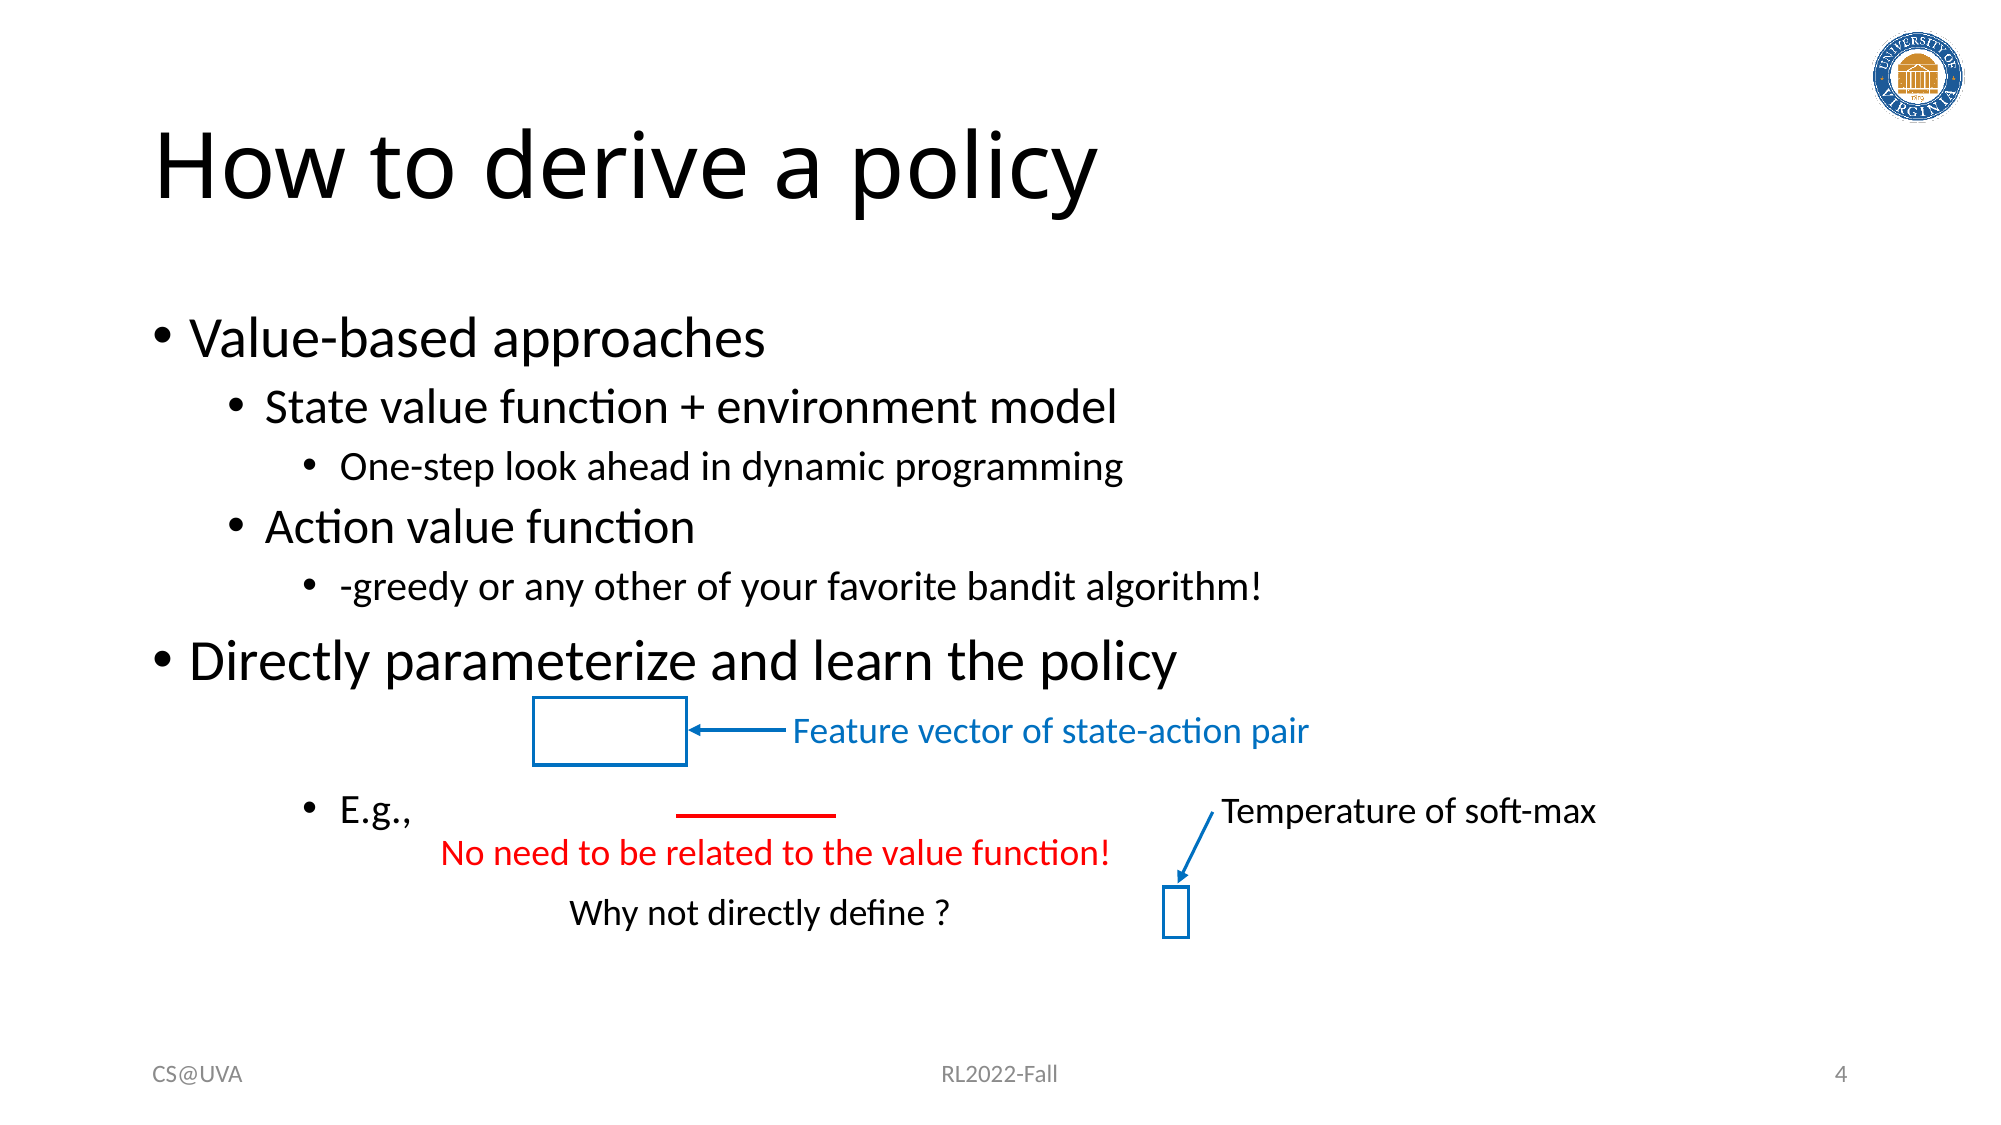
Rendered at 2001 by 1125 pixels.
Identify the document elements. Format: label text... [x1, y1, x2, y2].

slide_number CS@UVA [137, 1042, 588, 1103]
picture [1866, 25, 1969, 127]
slide_number 4 [1412, 1042, 1863, 1103]
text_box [425, 816, 1134, 882]
title How to derive a policy [137, 59, 1863, 278]
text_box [533, 697, 1379, 766]
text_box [1163, 778, 1711, 938]
footer RL2022-Fall [662, 1042, 1338, 1103]
